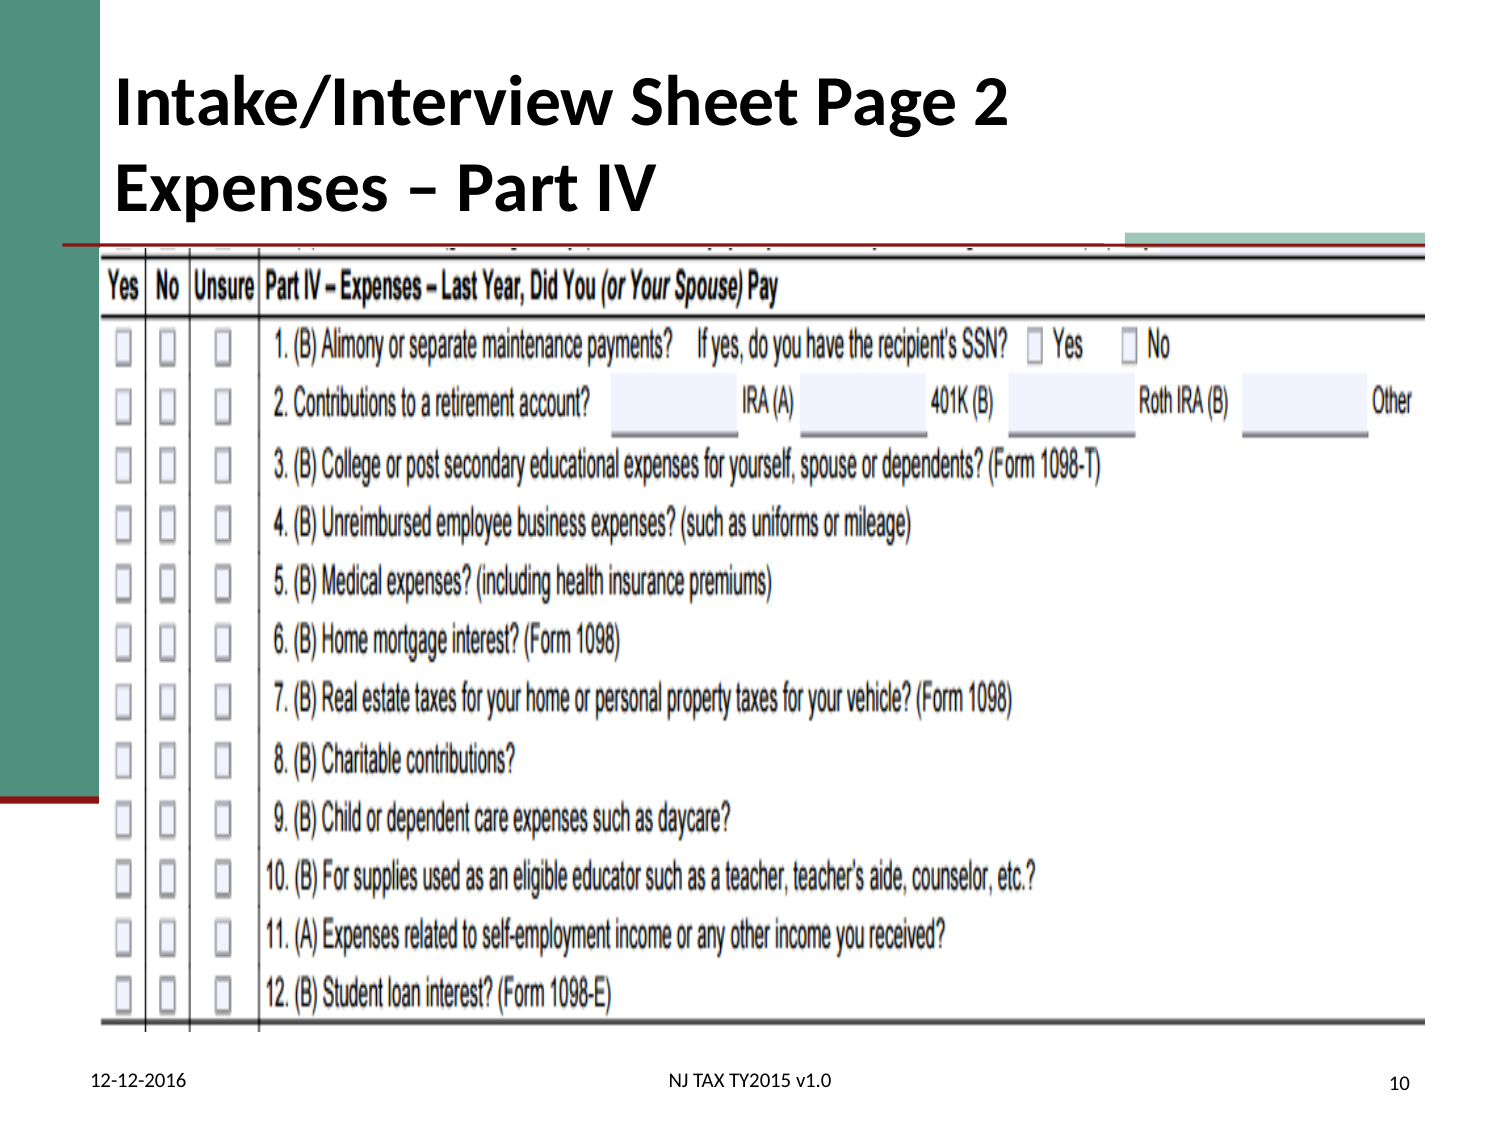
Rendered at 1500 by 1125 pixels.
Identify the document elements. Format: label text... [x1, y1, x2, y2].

footer NJ TAX TY2015 v1.0 [496, 1050, 1004, 1100]
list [99, 248, 1426, 1033]
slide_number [74, 1049, 401, 1100]
title Intake/Interview Sheet Page 2 Expenses – Part IV [99, 45, 1425, 234]
slide_number 10 [1074, 1042, 1426, 1103]
